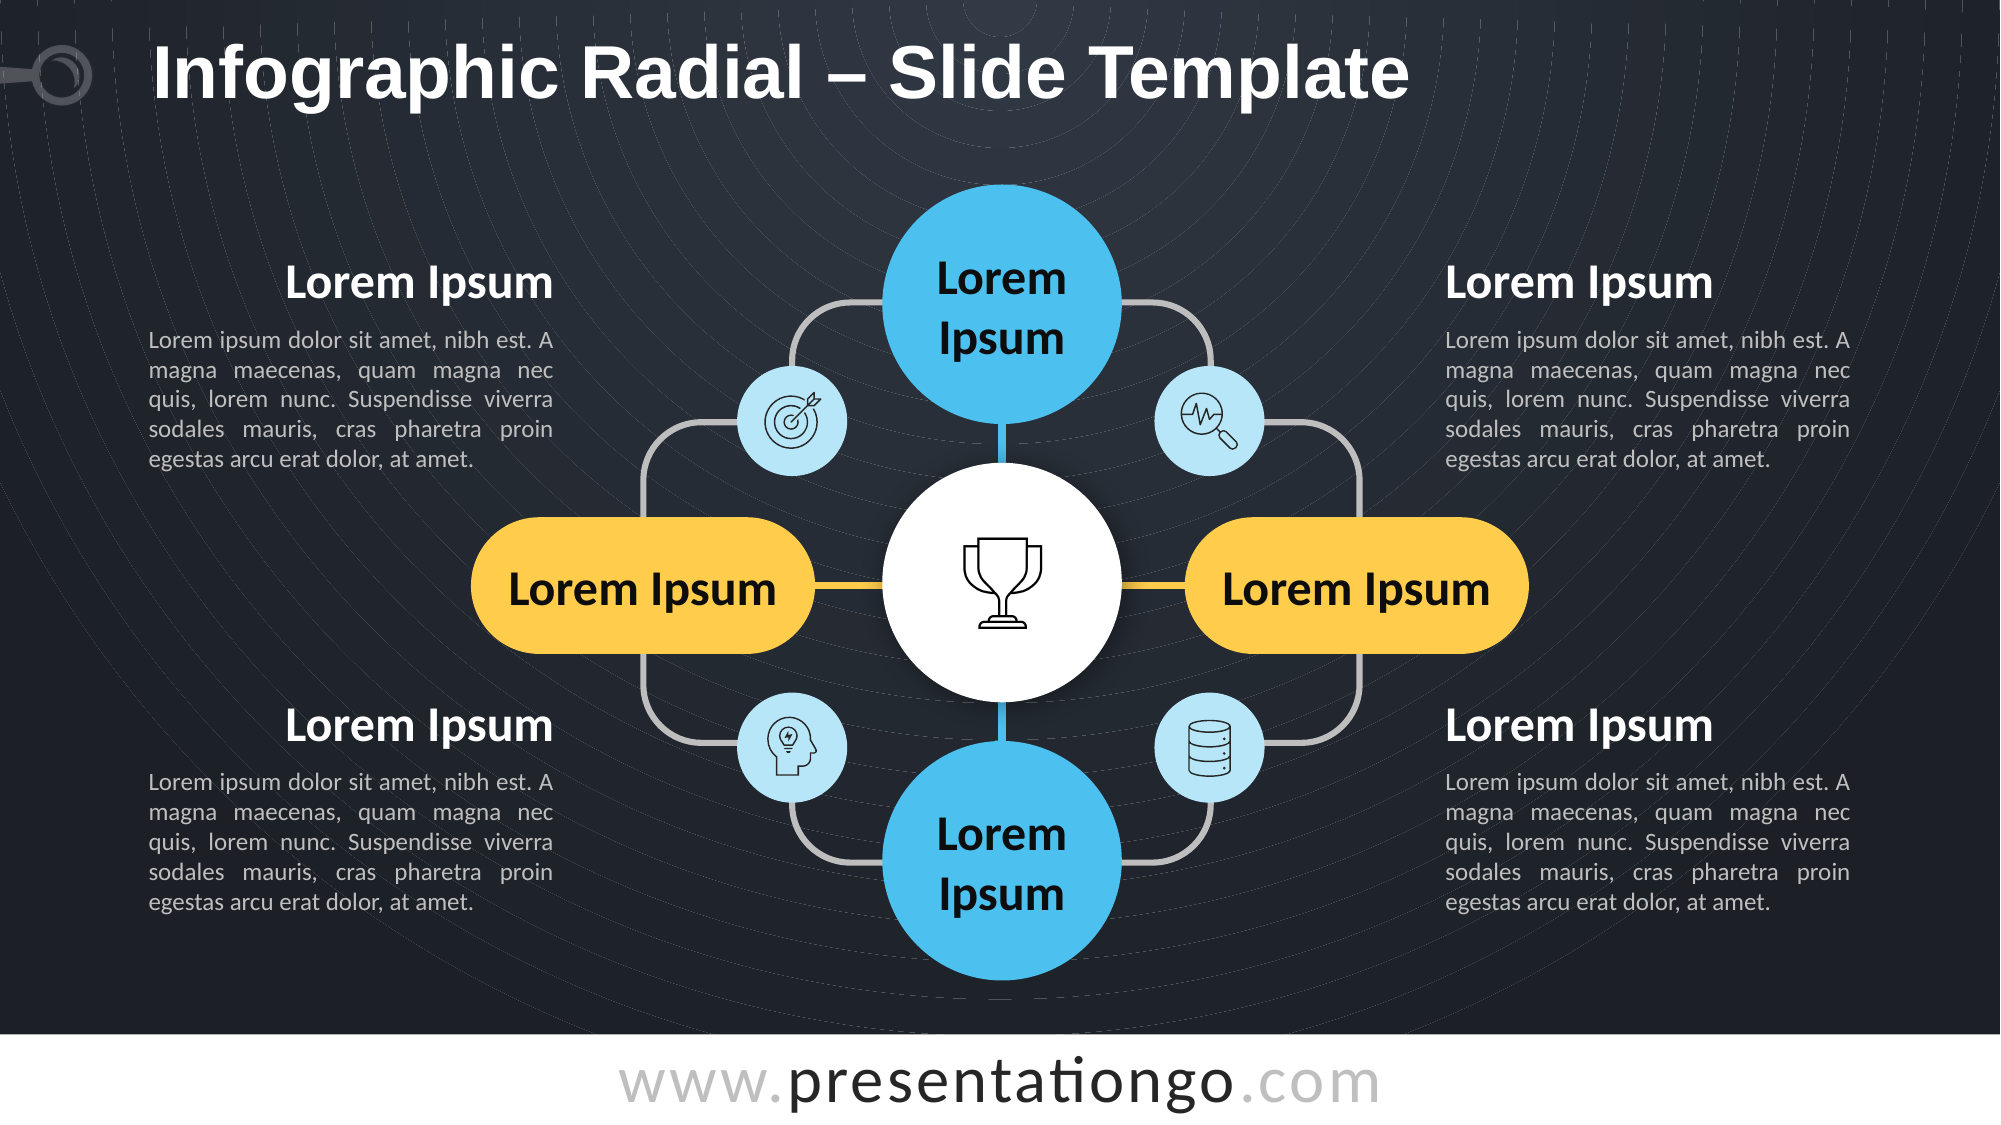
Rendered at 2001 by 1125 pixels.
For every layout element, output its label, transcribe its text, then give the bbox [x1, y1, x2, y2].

text_box Lorem Ipsum [1184, 517, 1529, 654]
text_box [764, 391, 822, 449]
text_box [148, 682, 555, 925]
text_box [1445, 682, 1852, 925]
text_box [789, 803, 882, 866]
text_box [1003, 462, 1122, 585]
text_box [1122, 299, 1214, 366]
text_box [1265, 654, 1363, 746]
text_box Lorem Ipsum [470, 517, 816, 654]
text_box [1003, 586, 1122, 703]
text_box [640, 419, 737, 517]
title Infographic Radial – Slide Template [137, 26, 1863, 148]
text_box [737, 365, 848, 477]
text_box Lorem Ipsum [882, 740, 1122, 981]
text_box [737, 692, 848, 803]
text_box [1154, 692, 1265, 803]
text_box [1154, 365, 1265, 477]
text_box [1180, 392, 1239, 450]
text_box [767, 716, 818, 776]
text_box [1188, 719, 1231, 777]
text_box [1445, 240, 1852, 483]
text_box Lorem Ipsum [882, 184, 1122, 425]
text_box [882, 462, 1002, 585]
text_box [882, 586, 1002, 703]
text_box [1122, 803, 1214, 866]
text_box [789, 299, 882, 366]
text_box [640, 654, 737, 746]
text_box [148, 240, 555, 483]
picture [946, 527, 1058, 638]
text_box [1265, 419, 1363, 517]
